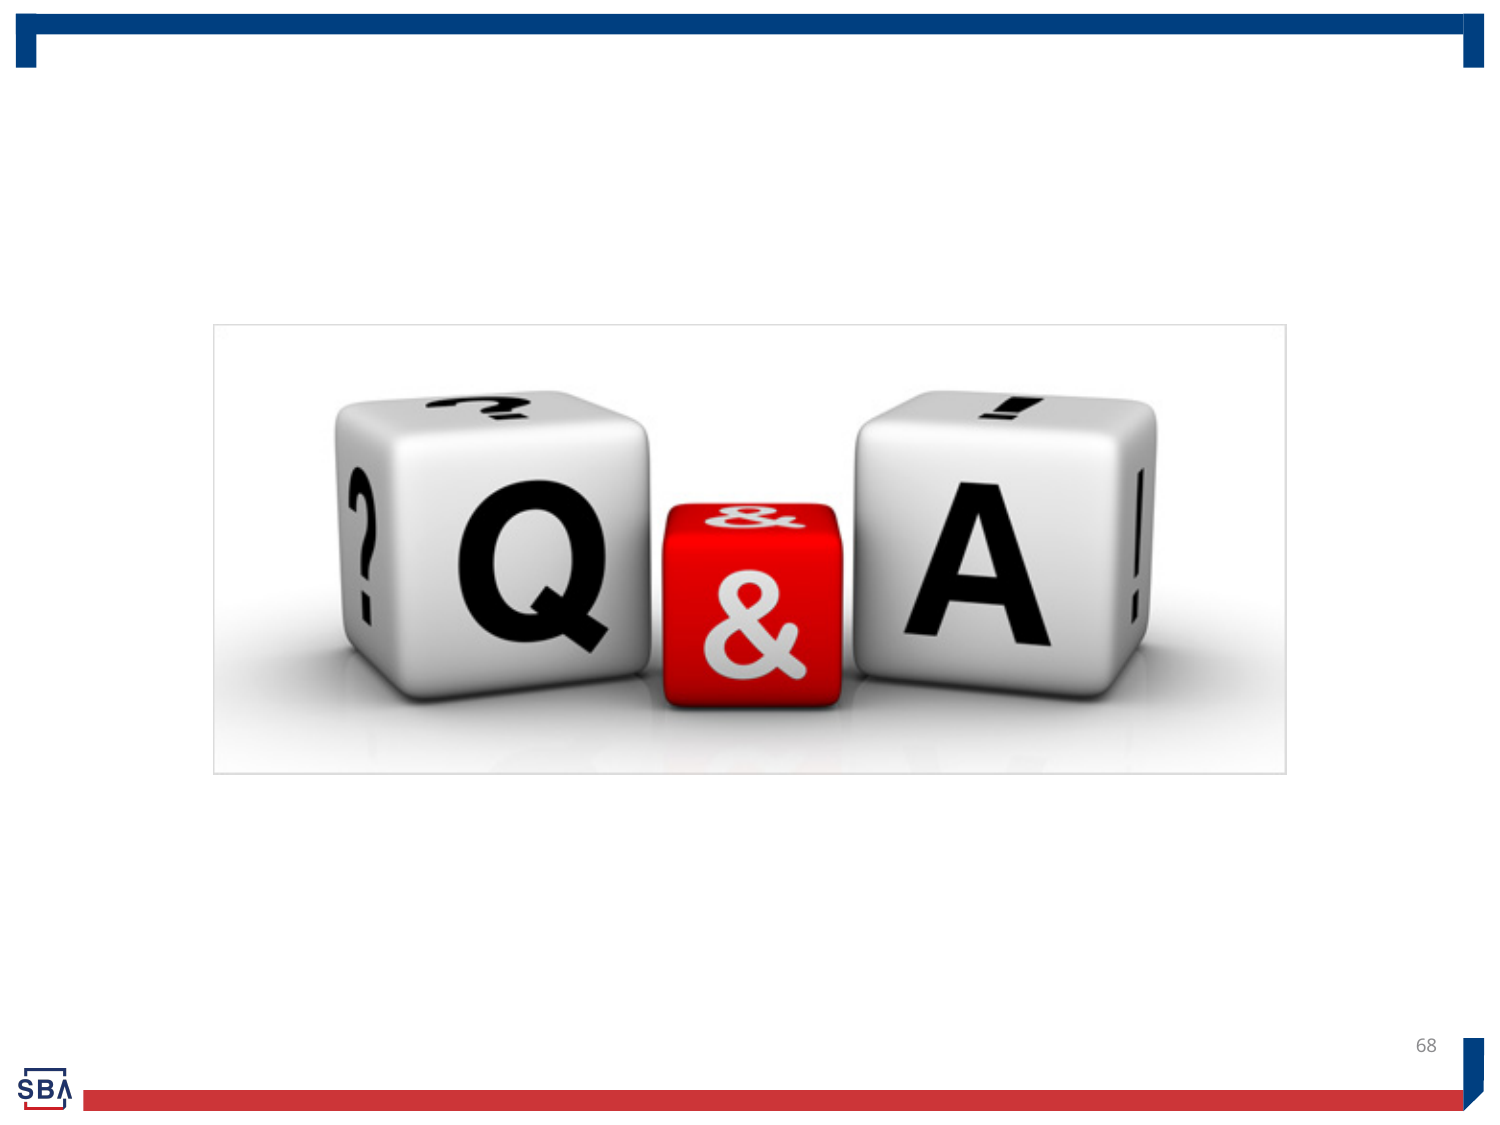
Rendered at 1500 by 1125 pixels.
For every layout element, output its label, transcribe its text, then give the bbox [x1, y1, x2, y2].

slide_number 68 [1114, 1016, 1453, 1076]
picture [213, 324, 1287, 775]
picture [18, 1068, 73, 1110]
